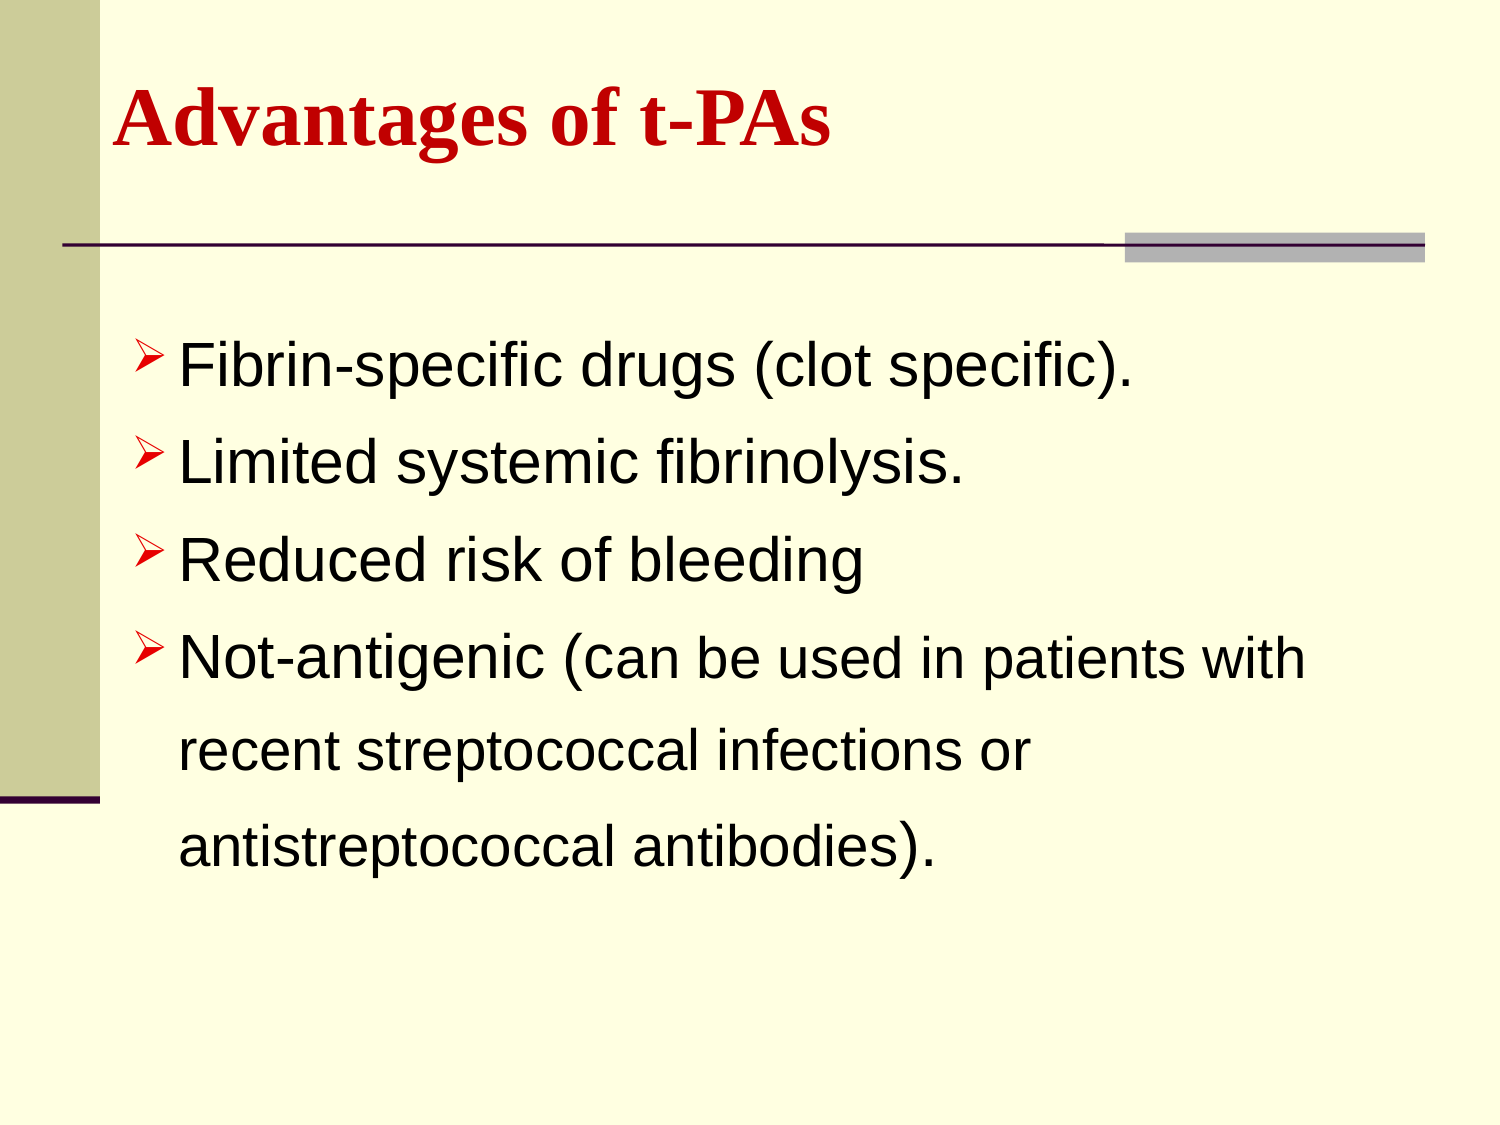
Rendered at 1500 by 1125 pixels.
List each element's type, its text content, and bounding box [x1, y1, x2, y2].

list Advantages of t-PAs Fibrin-specific drugs (clot specific). Limited systemic fibrinolysis. Reduced risk of bleeding Not-antigenic (can be used in patients with recent streptococcal infections or antistreptococcal antibodies). [41, 54, 1454, 1071]
